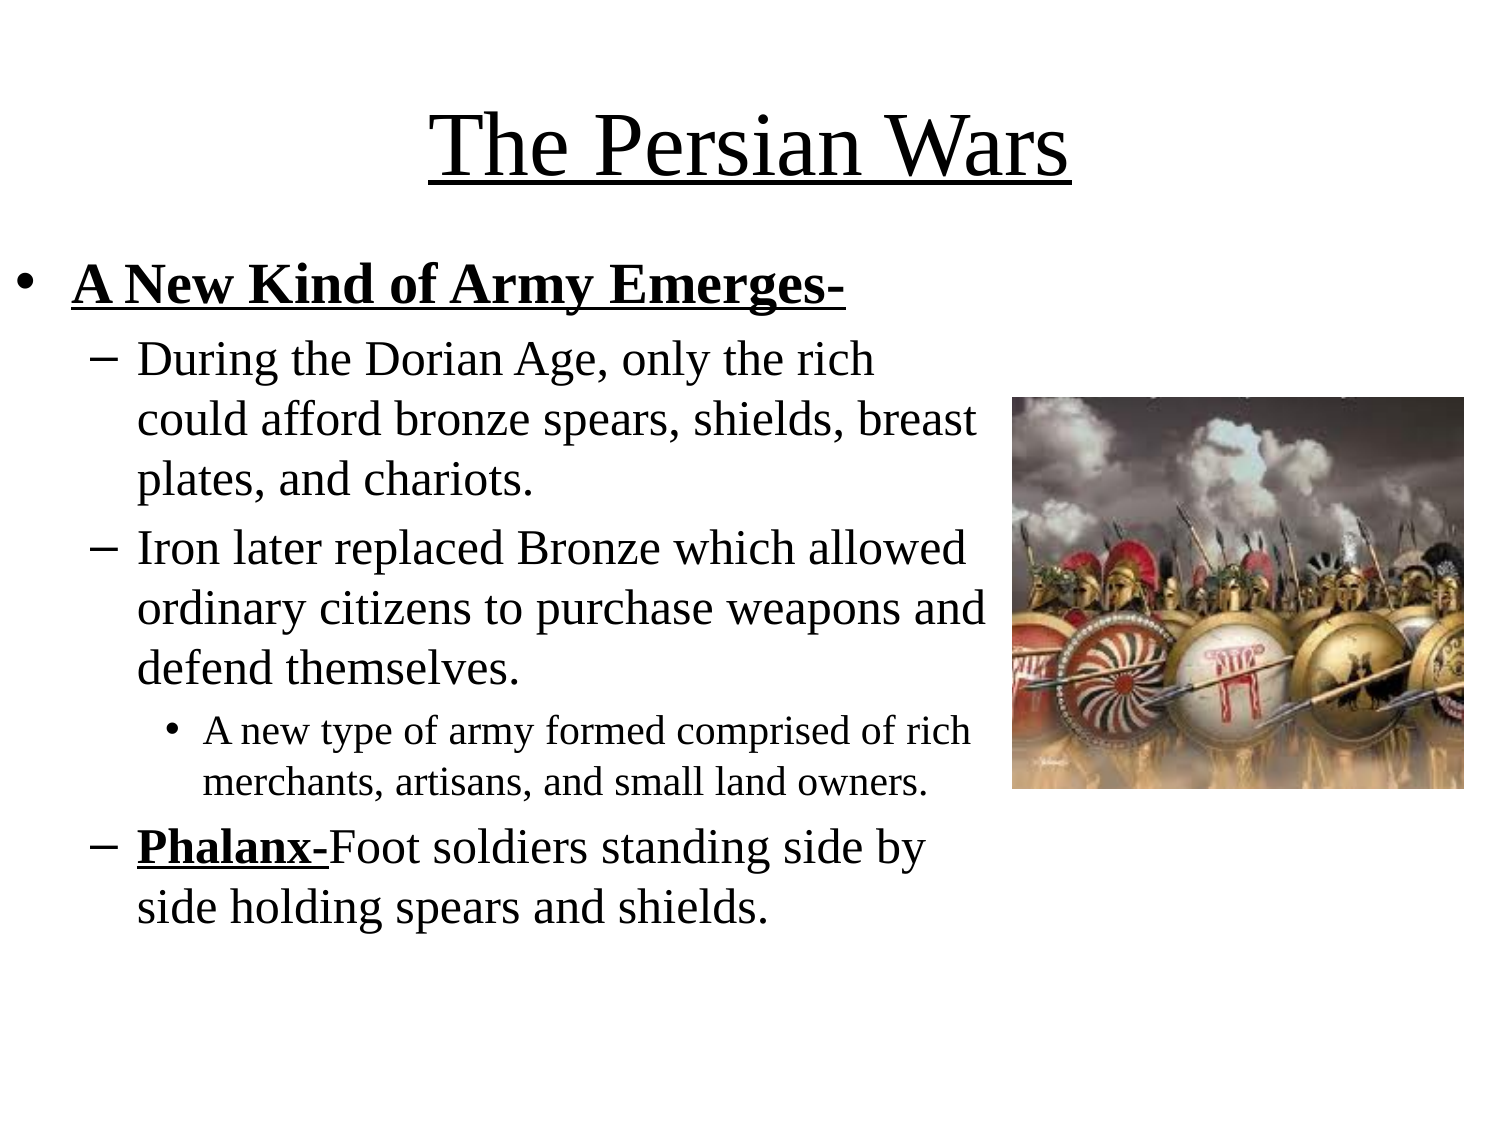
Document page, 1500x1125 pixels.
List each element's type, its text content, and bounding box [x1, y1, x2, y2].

picture [1012, 397, 1465, 790]
title The Persian Wars [75, 45, 1425, 233]
list A New Kind of Army Emerges- During the Dorian Age, only the rich could afford bronze spears, shields, breast plates, and chariots. Iron later replaced Bronze which allowed ordinary citizens to purchase weapons and defend themselves. A new type of army formed comprised of rich merchants, artisans, and small land owners. Phalanx-Foot soldiers standing side by side holding spears and shields. [0, 237, 1013, 980]
